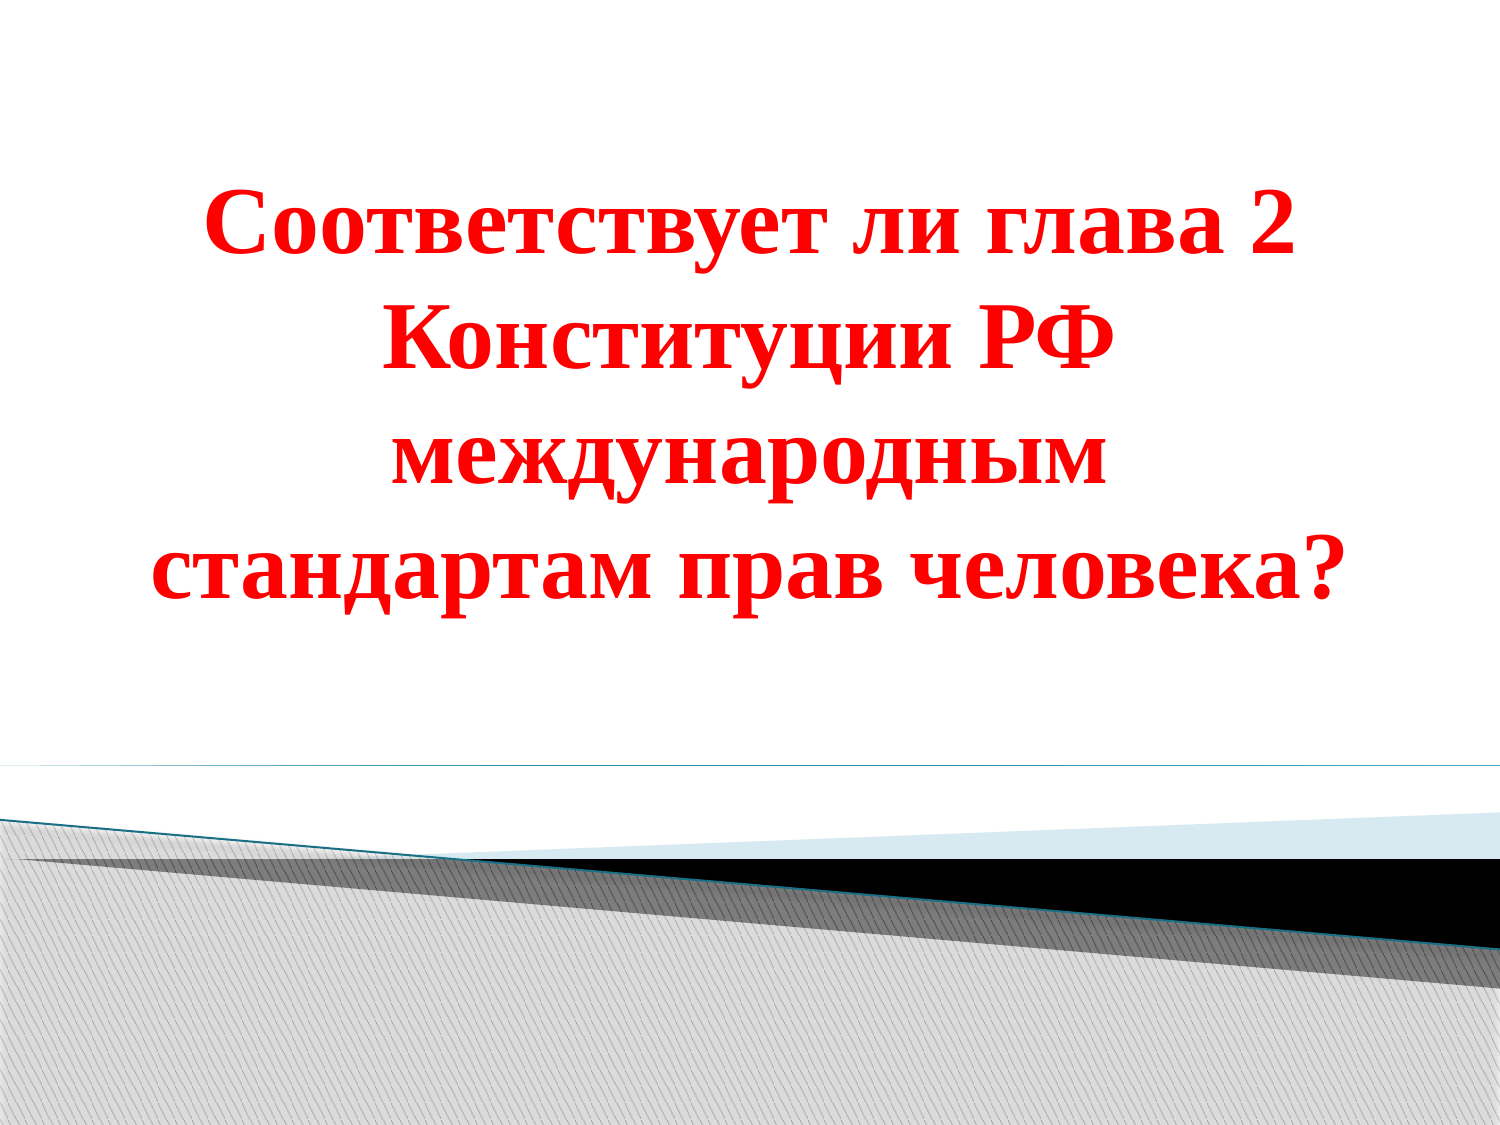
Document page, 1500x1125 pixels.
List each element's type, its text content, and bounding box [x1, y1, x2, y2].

picture [5, 859, 1500, 989]
title Соответствует ли глава 2 Конституции РФ международным стандартам прав человека? [112, 37, 1388, 625]
